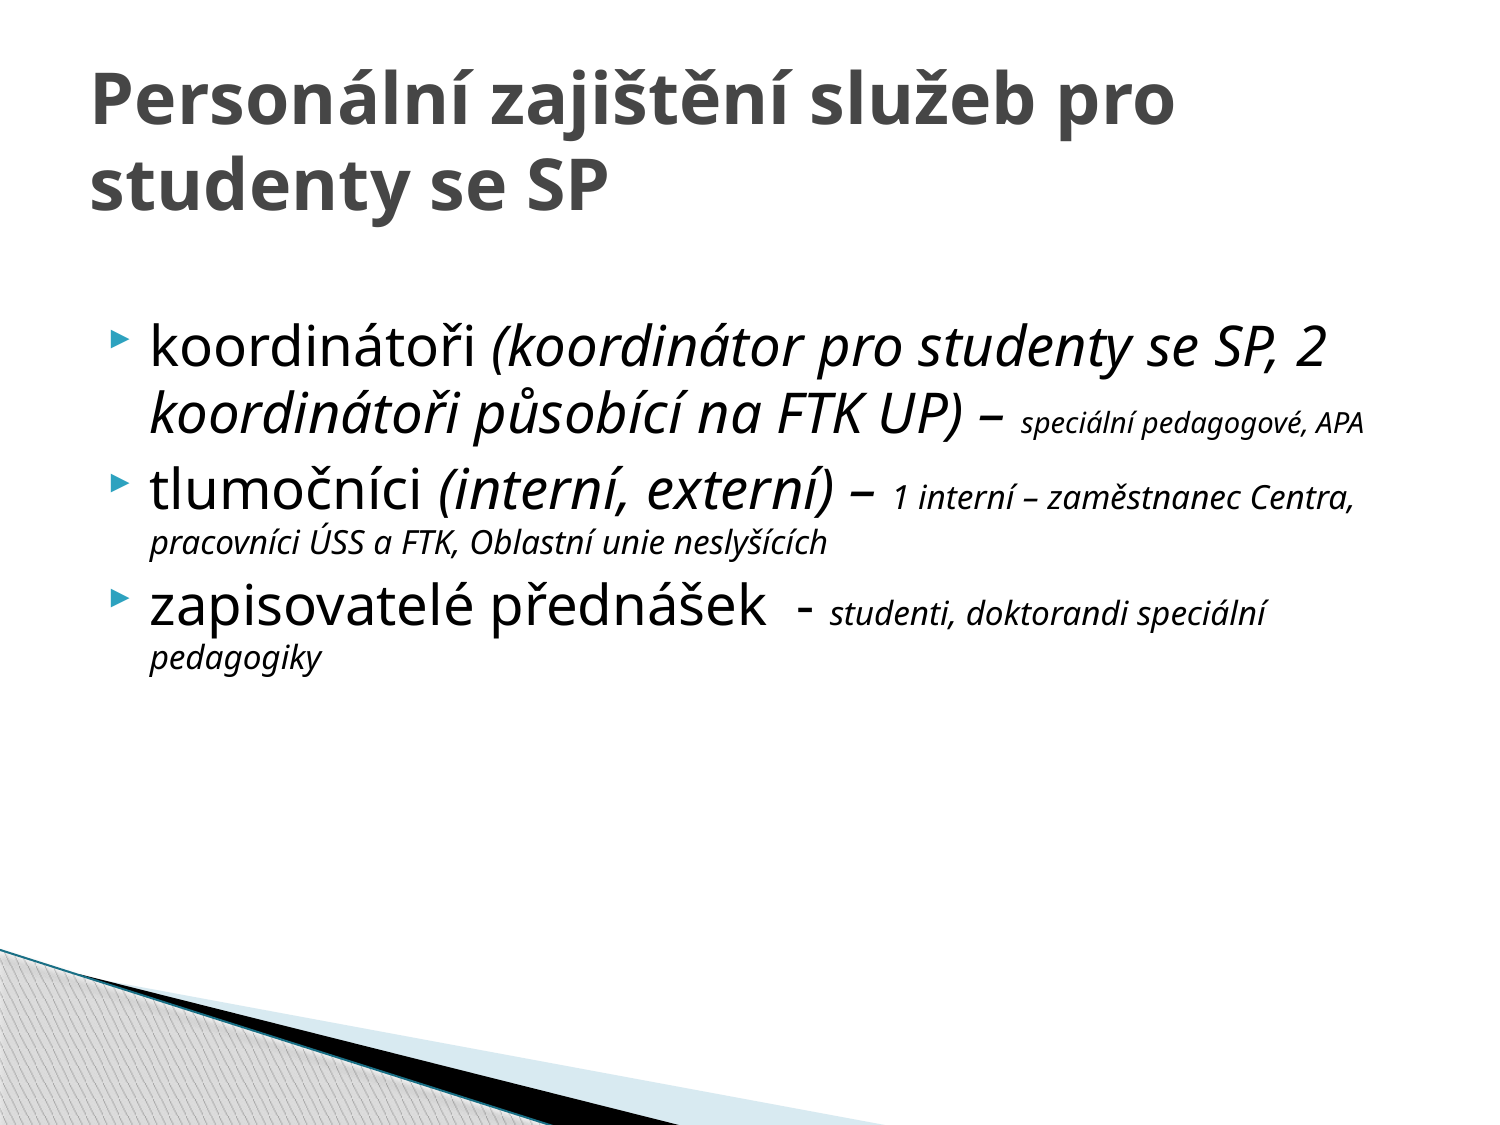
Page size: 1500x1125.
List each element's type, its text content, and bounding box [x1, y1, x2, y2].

title Personální zajištění služeb pro studenty se SP [75, 45, 1425, 233]
list koordinátoři (koordinátor pro studenty se SP, 2 koordinátoři působící na FTK UP) – speciální pedagogové, APA tlumočníci (interní, externí) – 1 interní – zaměstnanec Centra, pracovníci ÚSS a FTK, Oblastní unie neslyšících zapisovatelé přednášek - studenti, doktorandi speciální pedagogiky [75, 302, 1425, 986]
